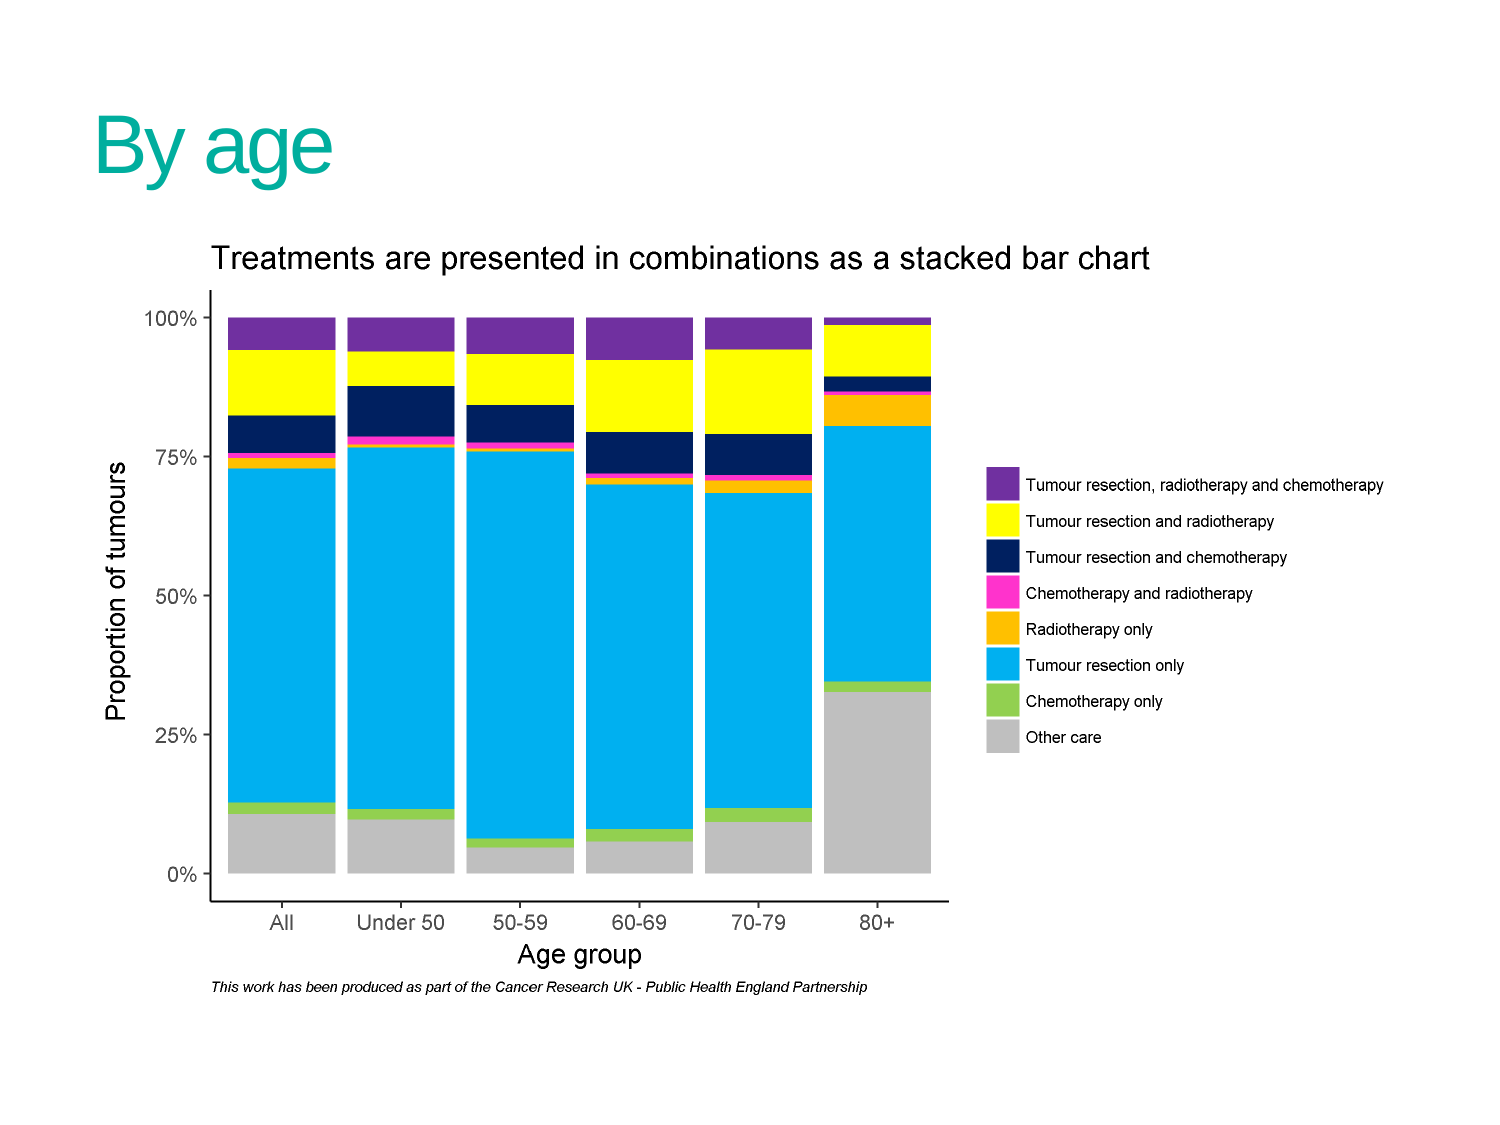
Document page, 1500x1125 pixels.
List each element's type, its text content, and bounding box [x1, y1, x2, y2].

title By age [92, 90, 1410, 197]
picture [91, 231, 1409, 1010]
